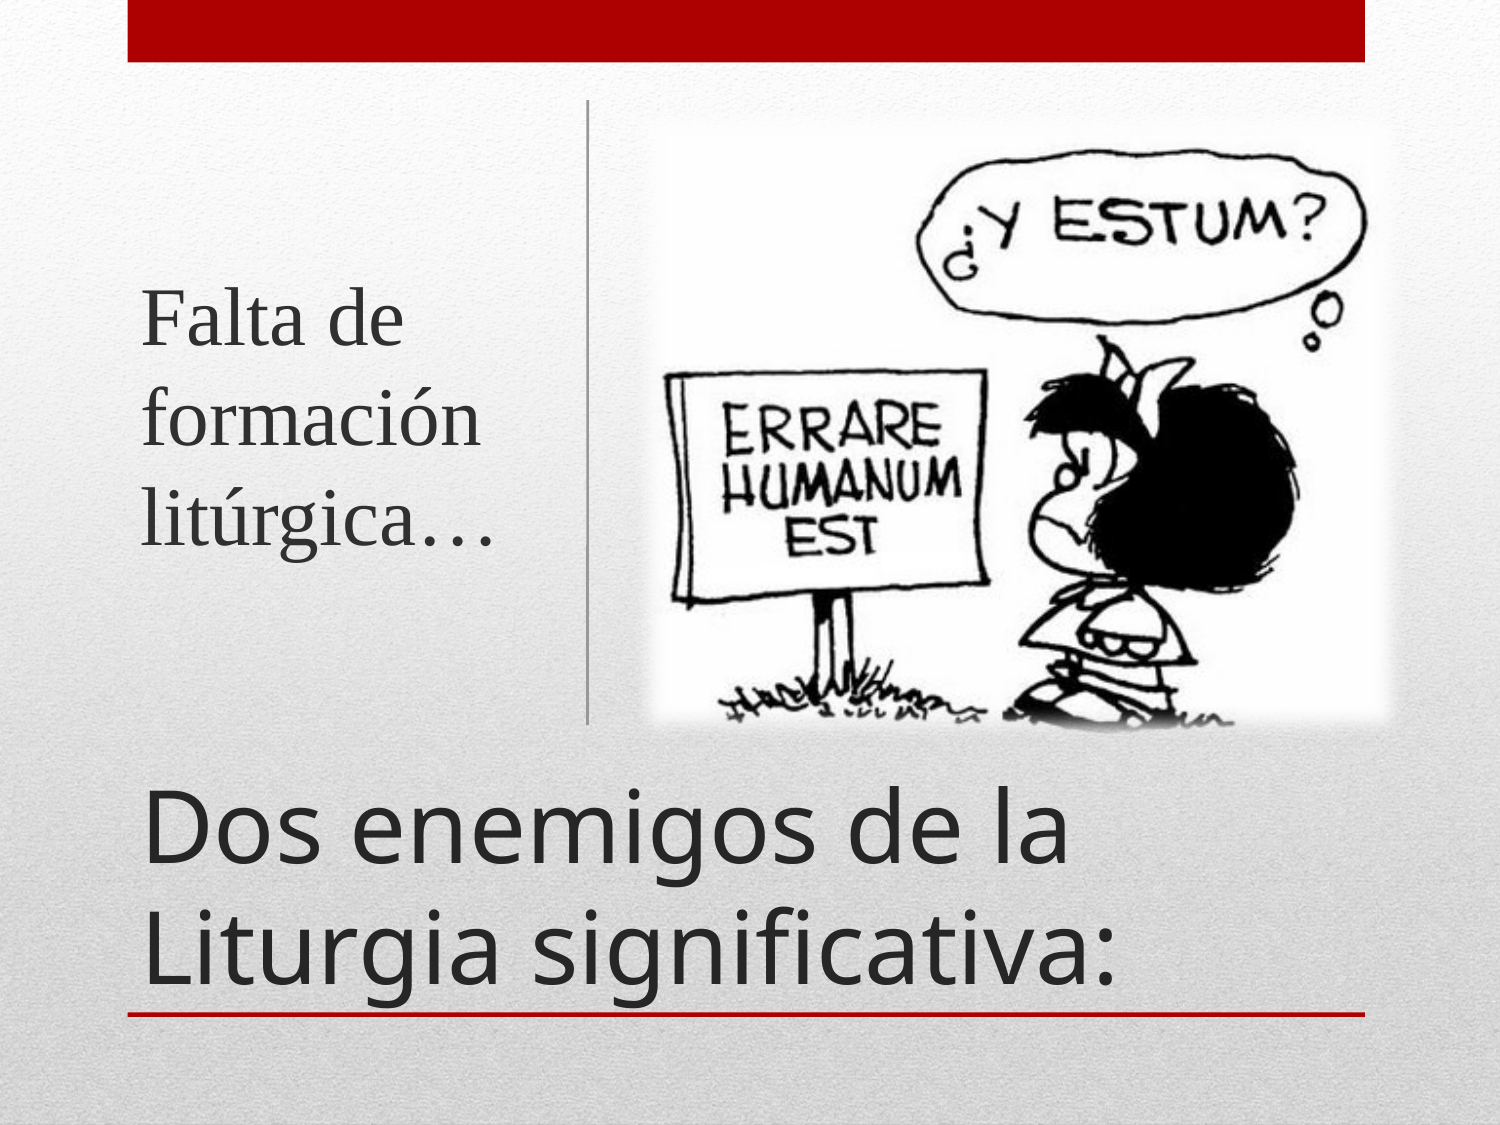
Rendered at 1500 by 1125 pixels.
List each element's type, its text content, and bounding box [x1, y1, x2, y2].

list Falta de formación litúrgica… [125, 75, 564, 750]
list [631, 101, 1409, 741]
title Dos enemigos de la Liturgia significativa: [125, 750, 1238, 1013]
